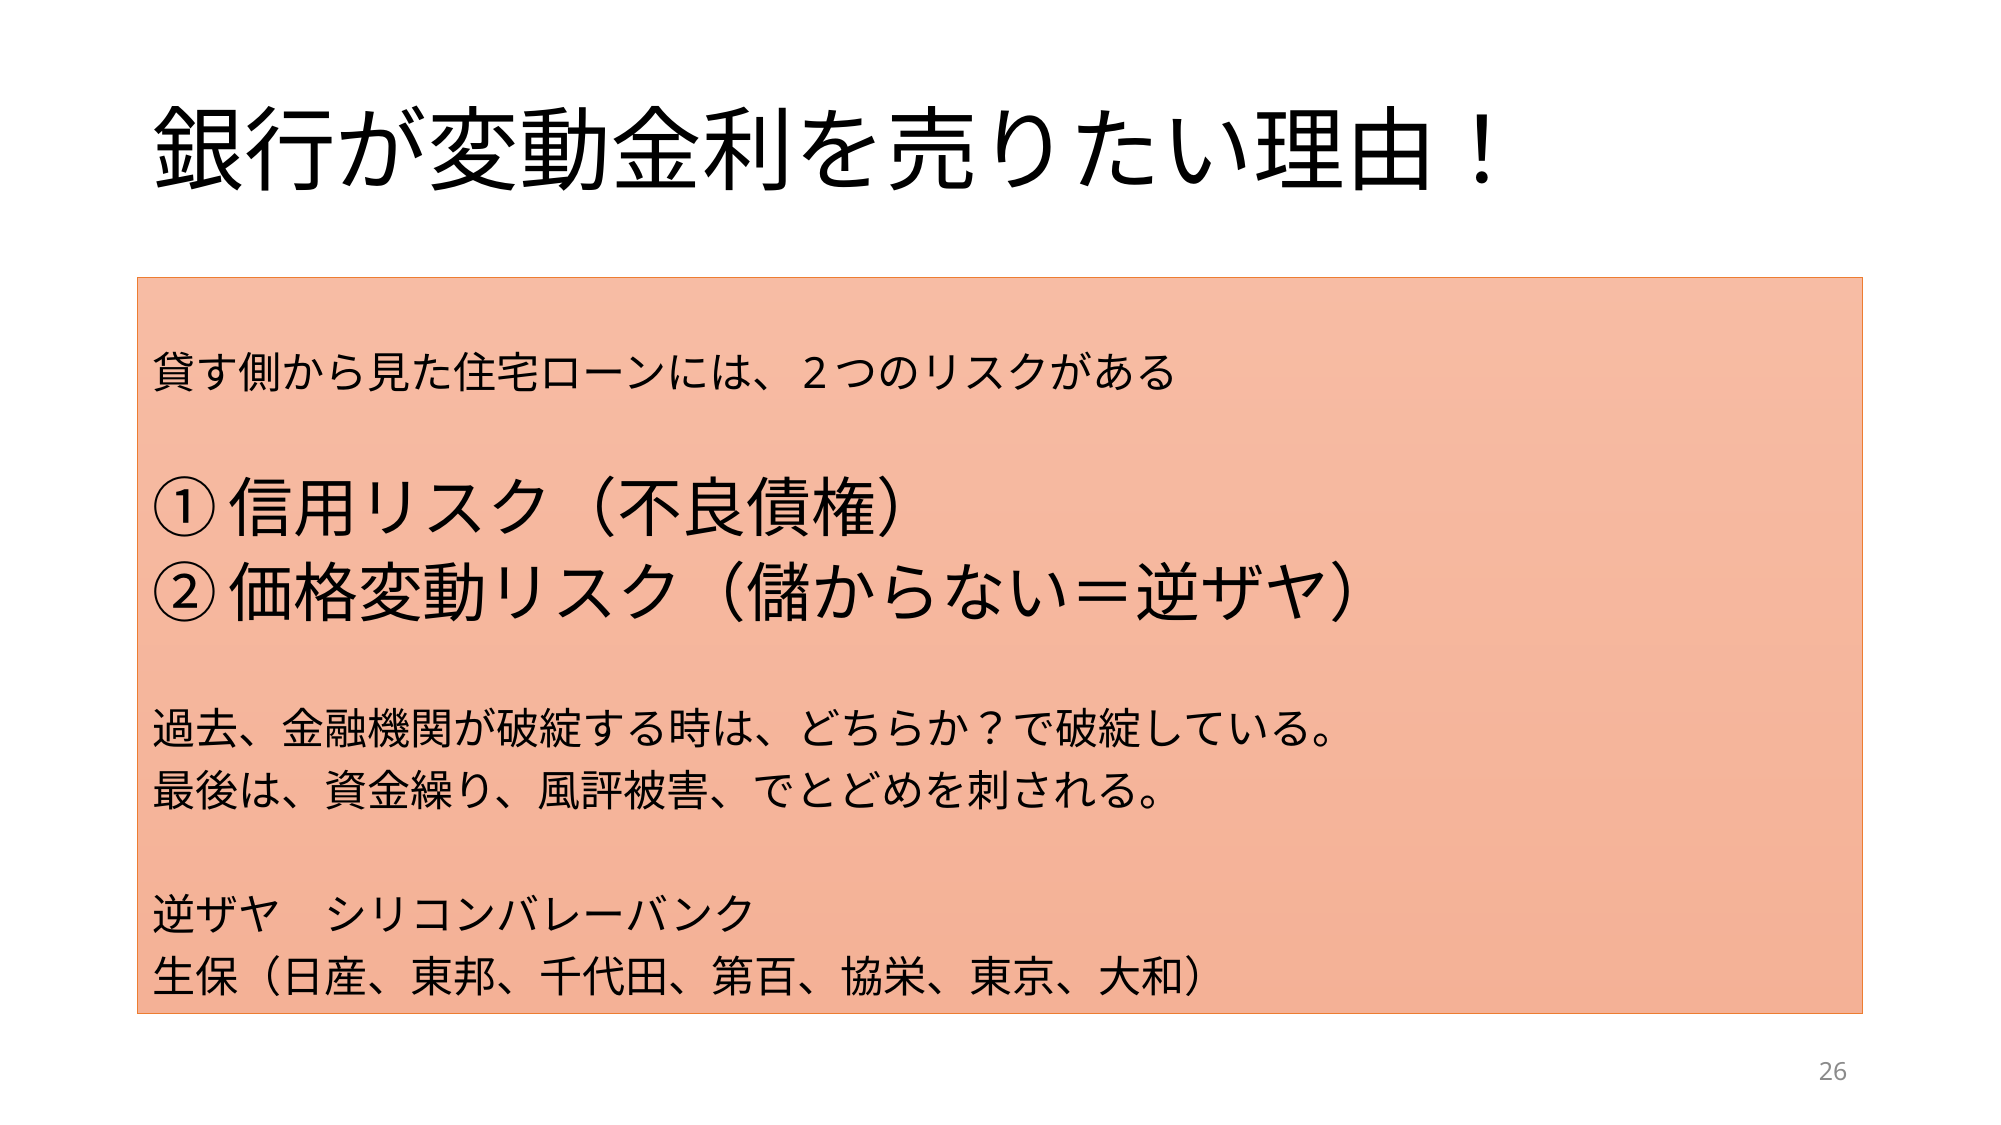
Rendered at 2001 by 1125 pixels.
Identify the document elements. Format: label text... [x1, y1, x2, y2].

slide_number 26 [1412, 1042, 1863, 1103]
title 銀行が変動金利を売りたい理由！ [137, 59, 1863, 248]
list 貸す側から見た住宅ローンには、2つのリスクがある ①信用リスク（不良債権） ②価格変動リスク（儲からない＝逆ザヤ） 過去、金融機関が破綻する時は、どちらか？で破綻している。 最後は、資金繰り、風評被害、でとどめを刺される。 逆ザヤ シリコンバレーバンク 生保（日産、東邦、千代田、第百、協栄、東京、大和） [137, 277, 1863, 1014]
